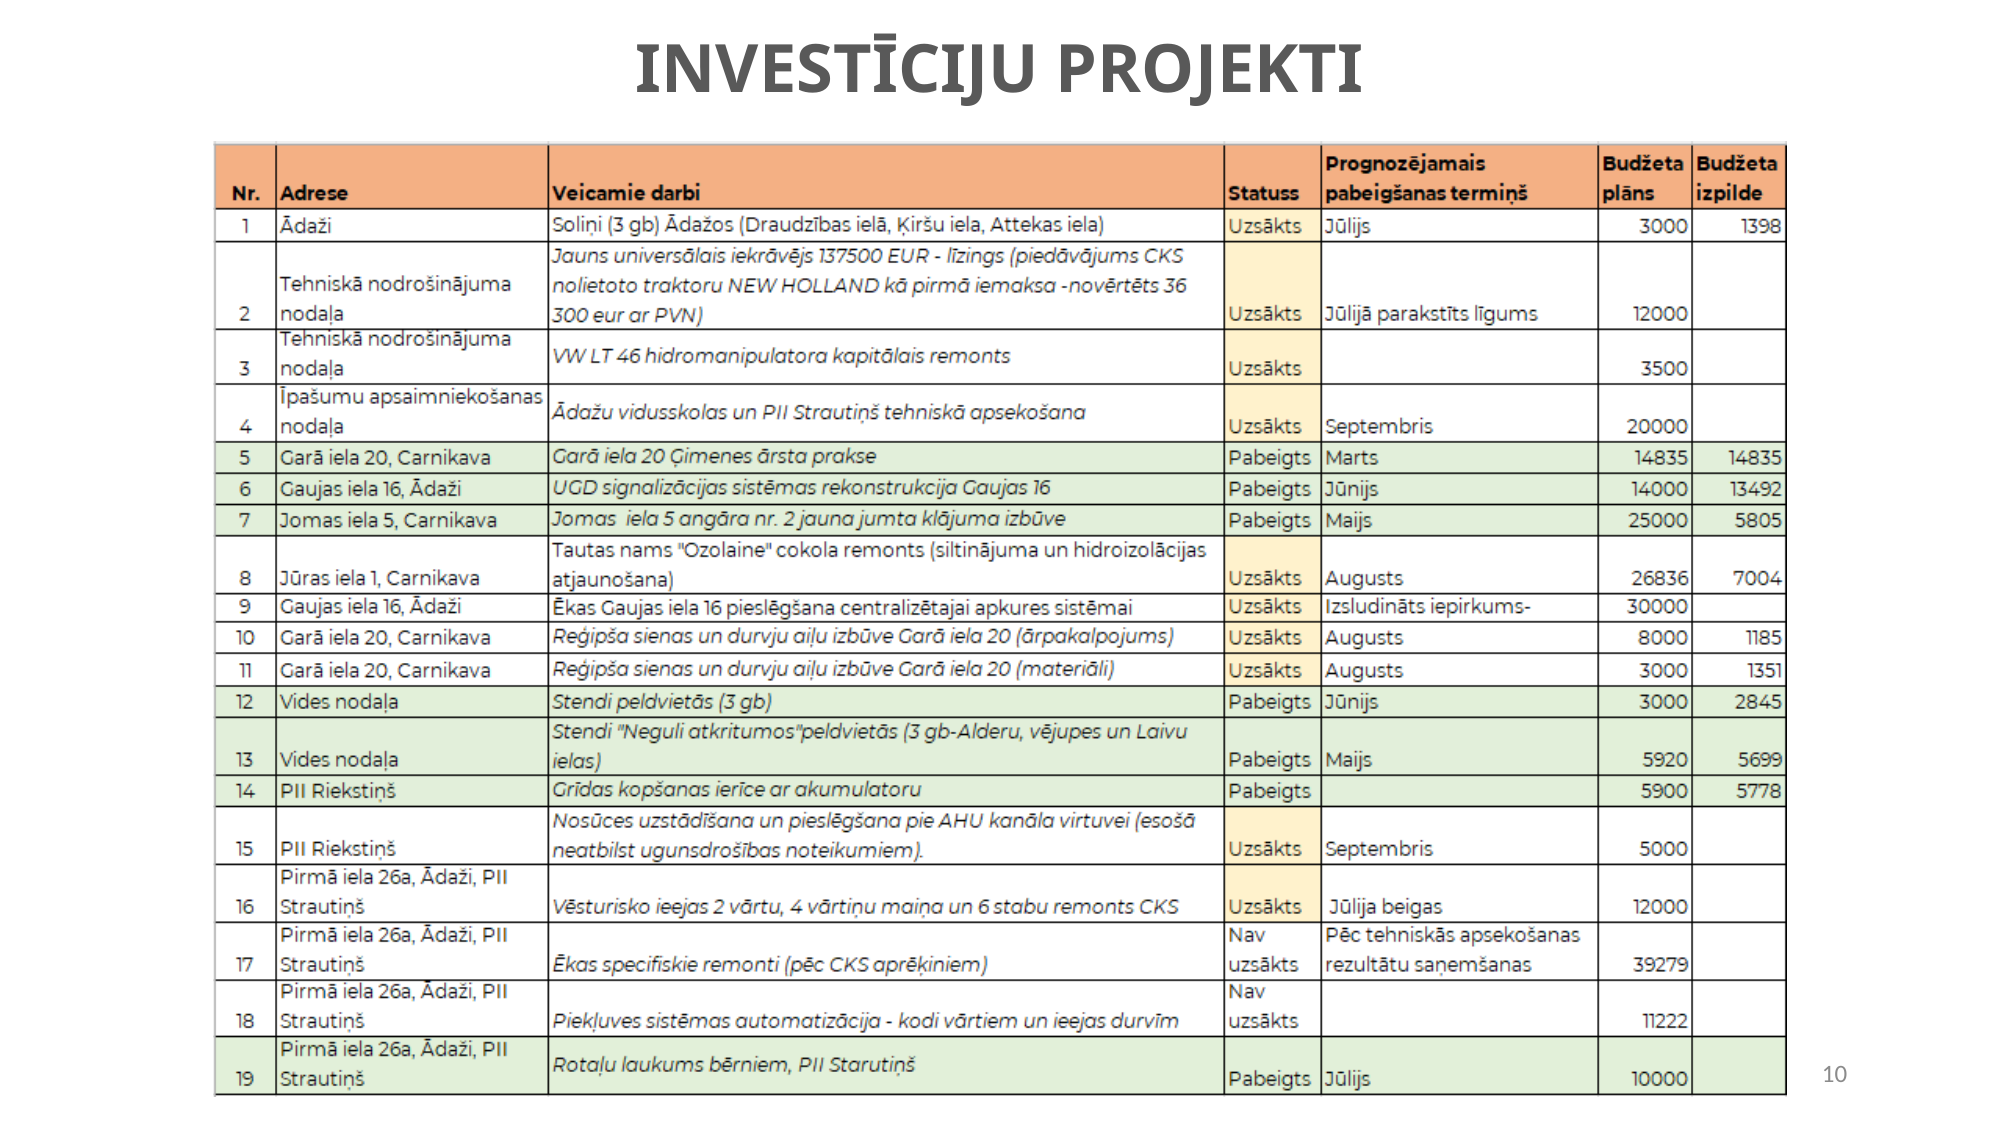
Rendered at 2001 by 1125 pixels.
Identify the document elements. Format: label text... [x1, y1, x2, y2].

slide_number 10 [1412, 1042, 1863, 1103]
title INVESTĪCIJU PROJEKTI [137, 0, 1863, 142]
picture [213, 141, 1787, 1097]
